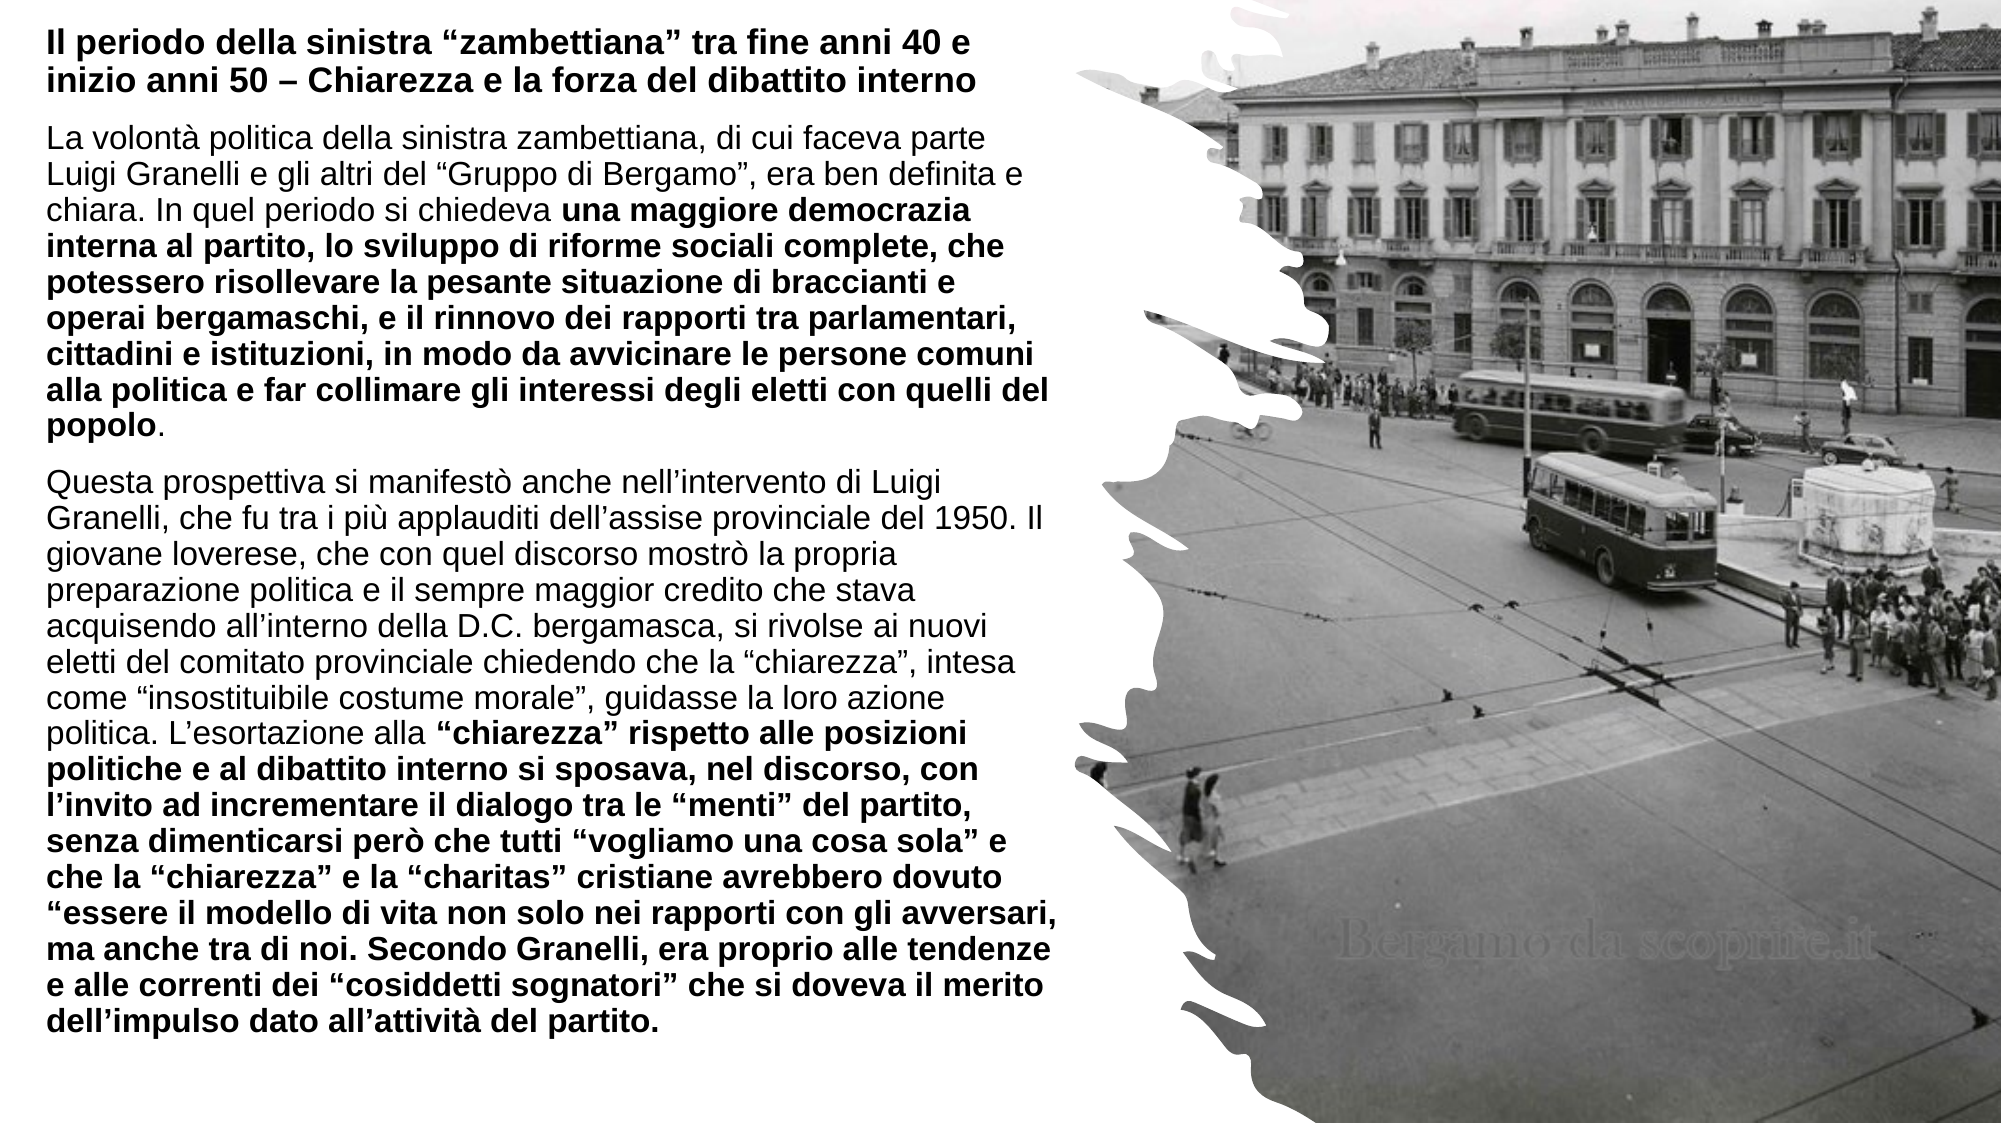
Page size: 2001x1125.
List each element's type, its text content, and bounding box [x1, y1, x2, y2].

list Il periodo della sinistra “zambettiana” tra fine anni 40 e inizio anni 50 – Chiarezza e la forza del dibattito interno La volontà politica della sinistra zambettiana, di cui faceva parte Luigi Granelli e gli altri del “Gruppo di Bergamo”, era ben definita e chiara. In quel periodo si chiedeva una maggiore democrazia interna al partito, lo sviluppo di riforme sociali complete, che potessero risollevare la pesante situazione di braccianti e operai bergamaschi, e il rinnovo dei rapporti tra parlamentari, cittadini e istituzioni, in modo da avvicinare le persone comuni alla politica e far collimare gli interessi degli eletti con quelli del popolo. Questa prospettiva si manifestò anche nell’intervento di Luigi Granelli, che fu tra i più applauditi dell’assise provinciale del 1950. Il giovane loverese, che con quel discorso mostrò la propria preparazione politica e il sempre maggior credito che stava acquisendo all’interno della D.C. bergamasca, si rivolse ai nuovi eletti del comitato provinciale chiedendo che la “chiarezza”, intesa come “insostituibile costume morale”, guidasse la loro azione politica. L’esortazione alla “chiarezza” rispetto alle posizioni politiche e al dibattito interno si sposava, nel discorso, con l’invito ad incrementare il dialogo tra le “menti” del partito, senza dimenticarsi però che tutti “vogliamo una cosa sola” e che la “chiarezza” e la “charitas” cristiane avrebbero dovuto “essere il modello di vita non solo nei rapporti con gli avversari, ma anche tra di noi. Secondo Granelli, era proprio alle tendenze e alle correnti dei “cosiddetti sognatori” che si doveva il merito dell’impulso dato all’attività del partito. [31, 16, 1069, 1105]
picture [1074, 0, 2001, 1124]
text_box [0, 0, 1070, 1125]
